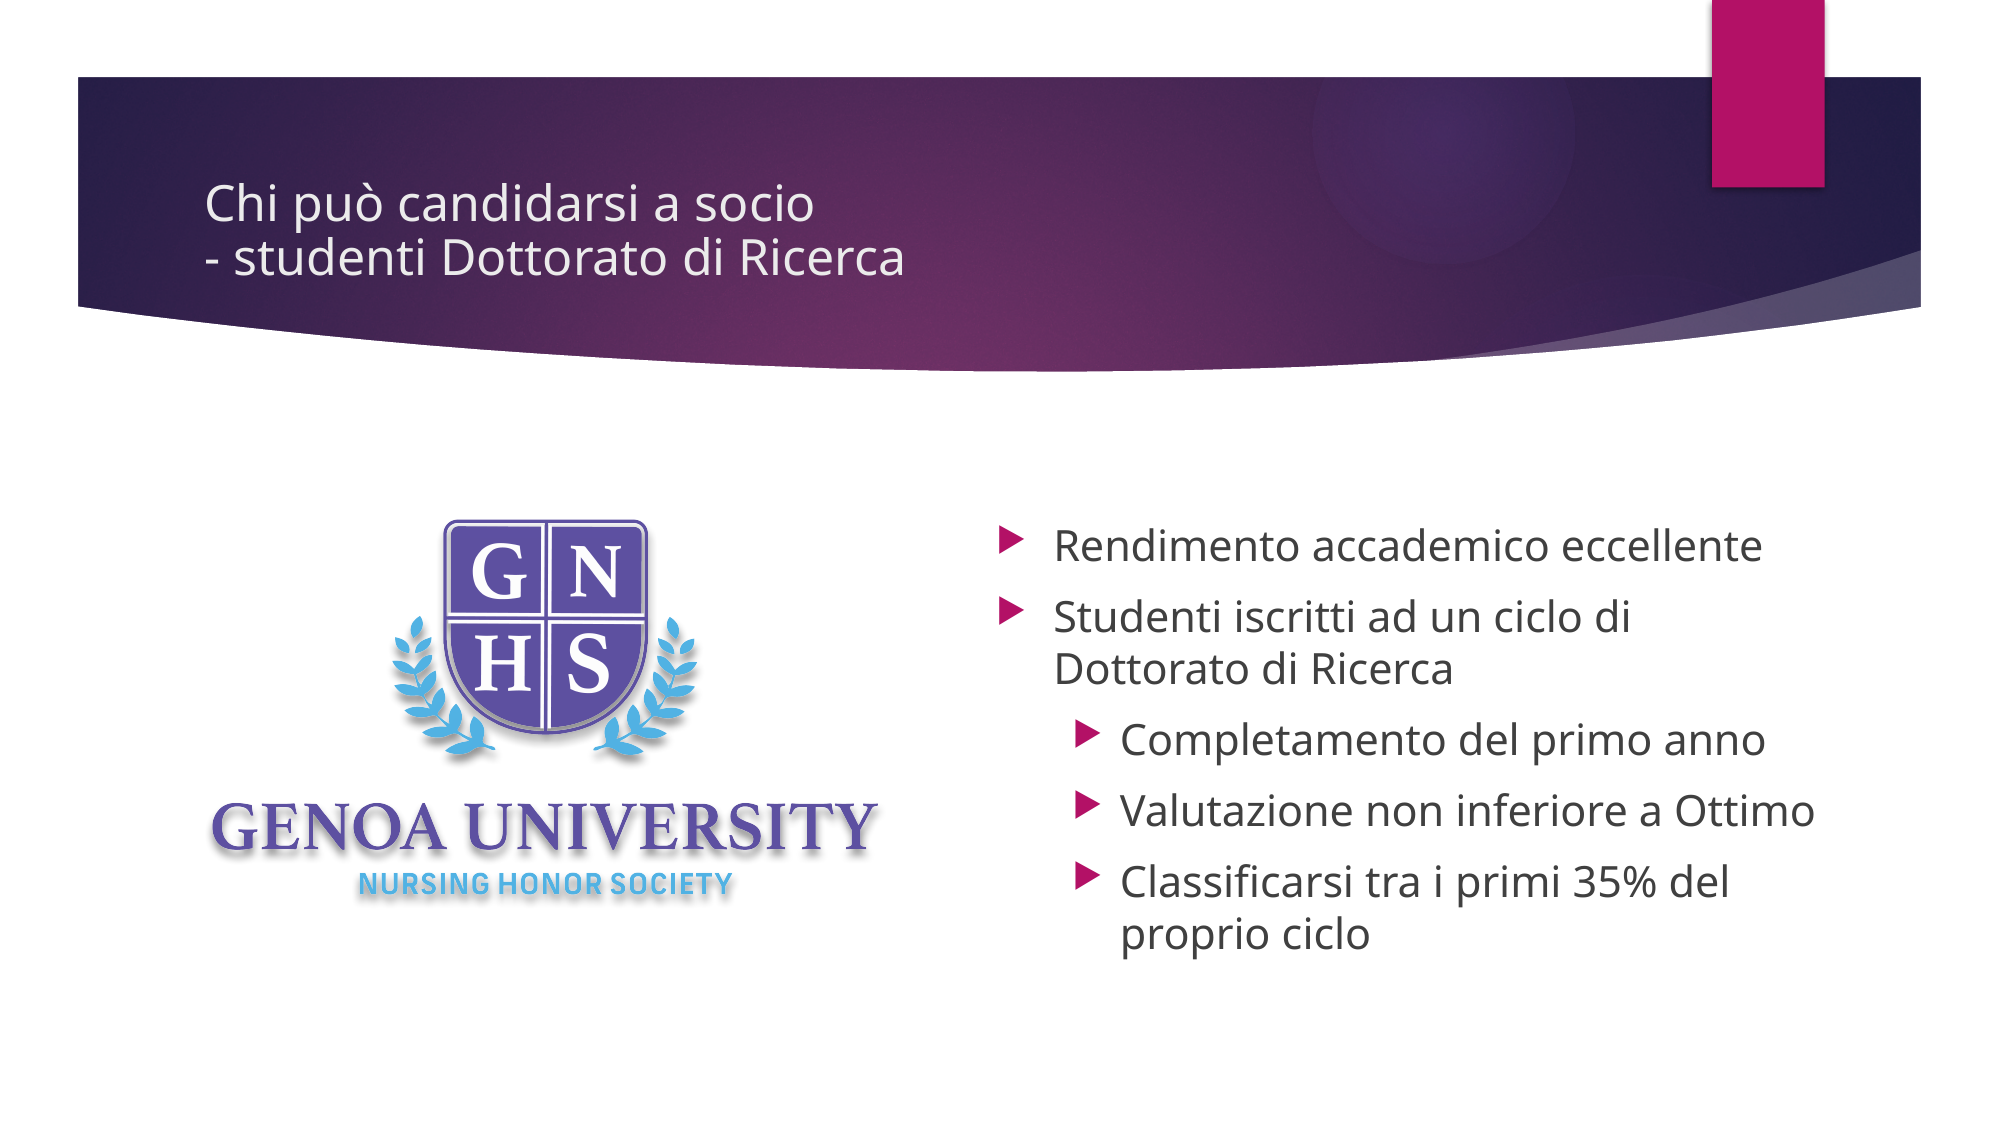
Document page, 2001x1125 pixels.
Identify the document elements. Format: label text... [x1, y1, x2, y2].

list Rendimento accademico eccellente Studenti iscritti ad un ciclo di Dottorato di Ricerca Completamento del primo anno Valutazione non inferiore a Ottimo Classificarsi tra i primi 35% del proprio ciclo [981, 427, 1837, 988]
title Chi può candidarsi a socio - studenti Dottorato di Ricerca [189, 159, 1648, 306]
picture [188, 497, 902, 917]
